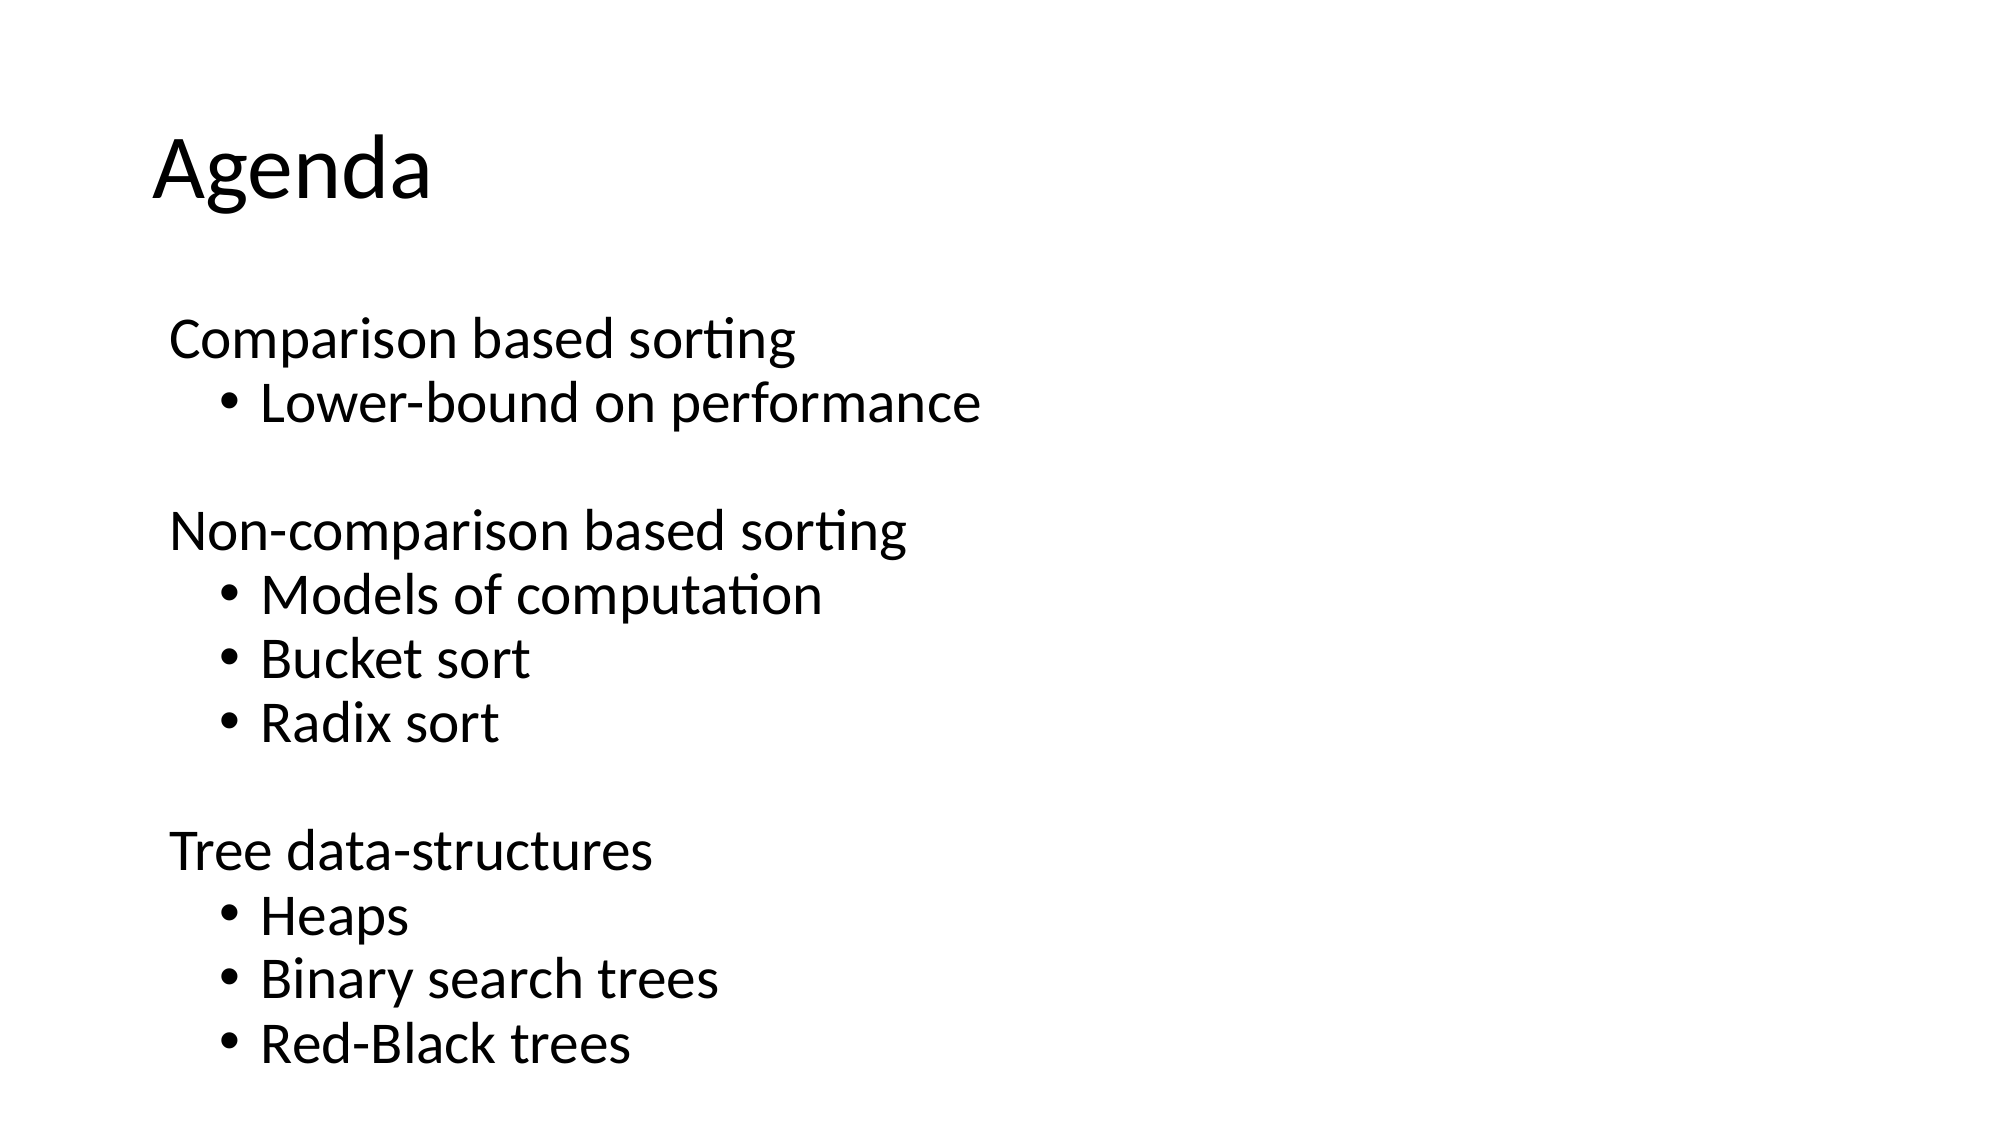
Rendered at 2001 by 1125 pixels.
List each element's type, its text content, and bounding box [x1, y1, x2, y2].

list Comparison based sorting Lower-bound on performance Non-comparison based sorting Models of computation Bucket sort Radix sort Tree data-structures Heaps Binary search trees Red-Black trees [137, 299, 1863, 1088]
title Agenda [137, 59, 1863, 278]
